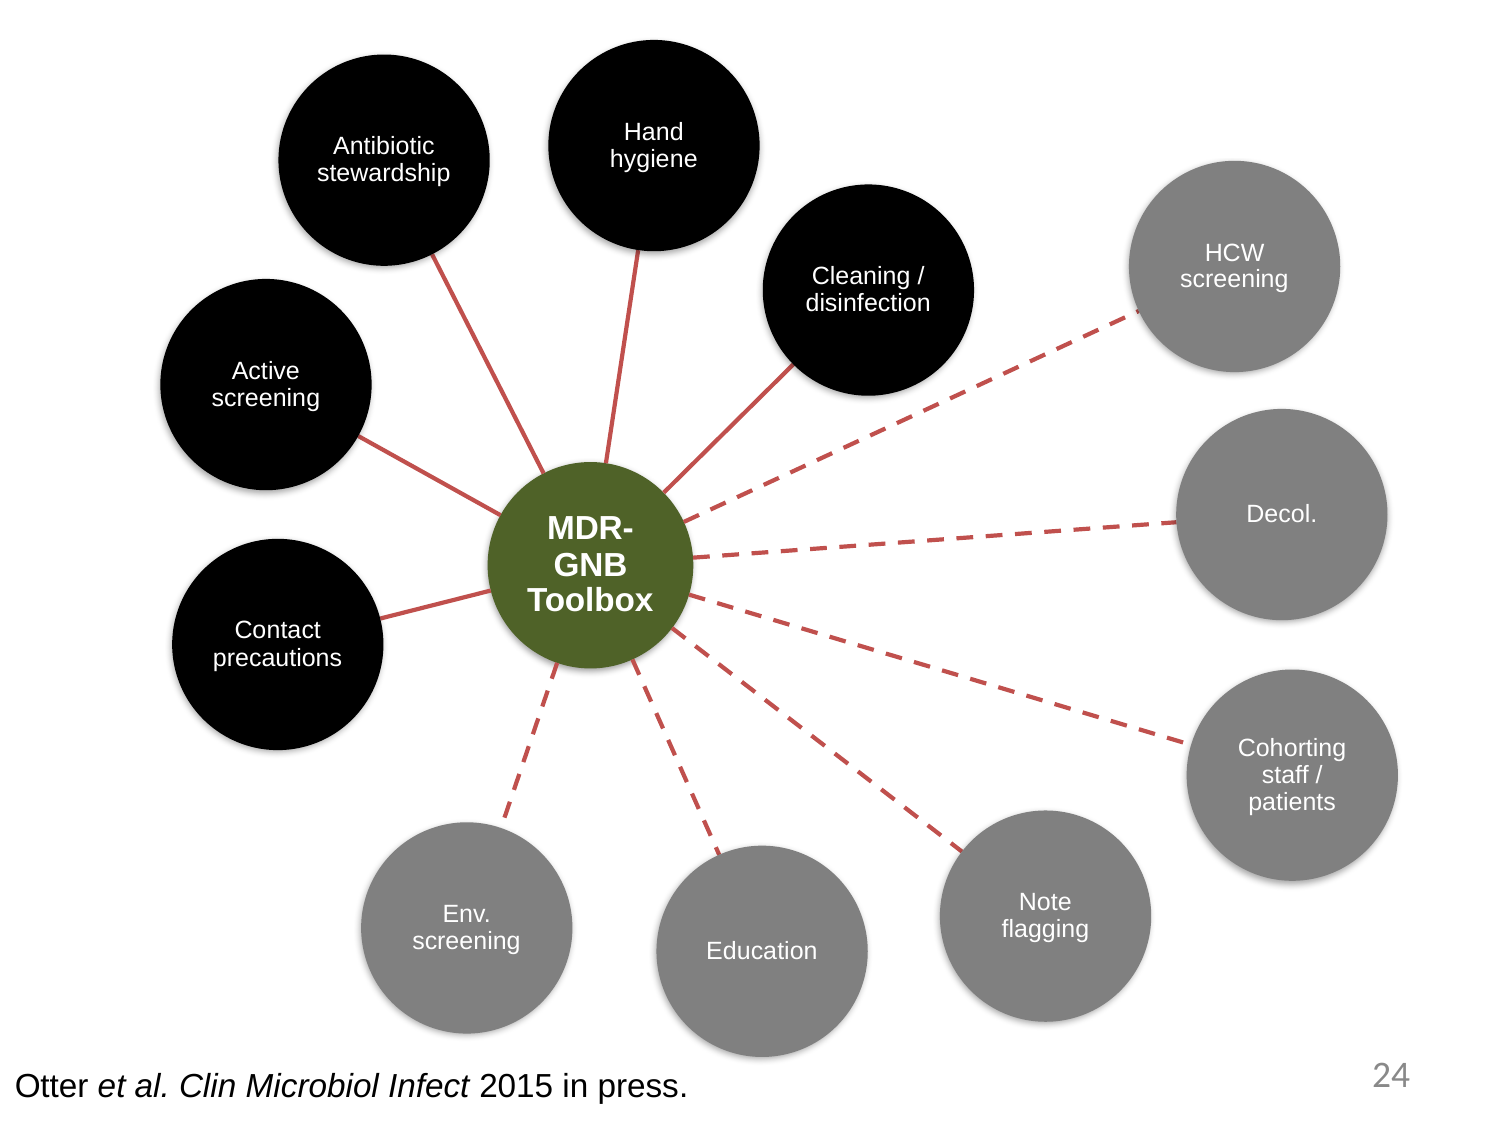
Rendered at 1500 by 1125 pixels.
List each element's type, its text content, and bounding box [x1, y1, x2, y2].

slide_number 24 [1074, 1042, 1425, 1103]
text_box Otter et al. Clin Microbiol Infect 2015 in press. [0, 1077, 1258, 1112]
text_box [0, 42, 1413, 1071]
